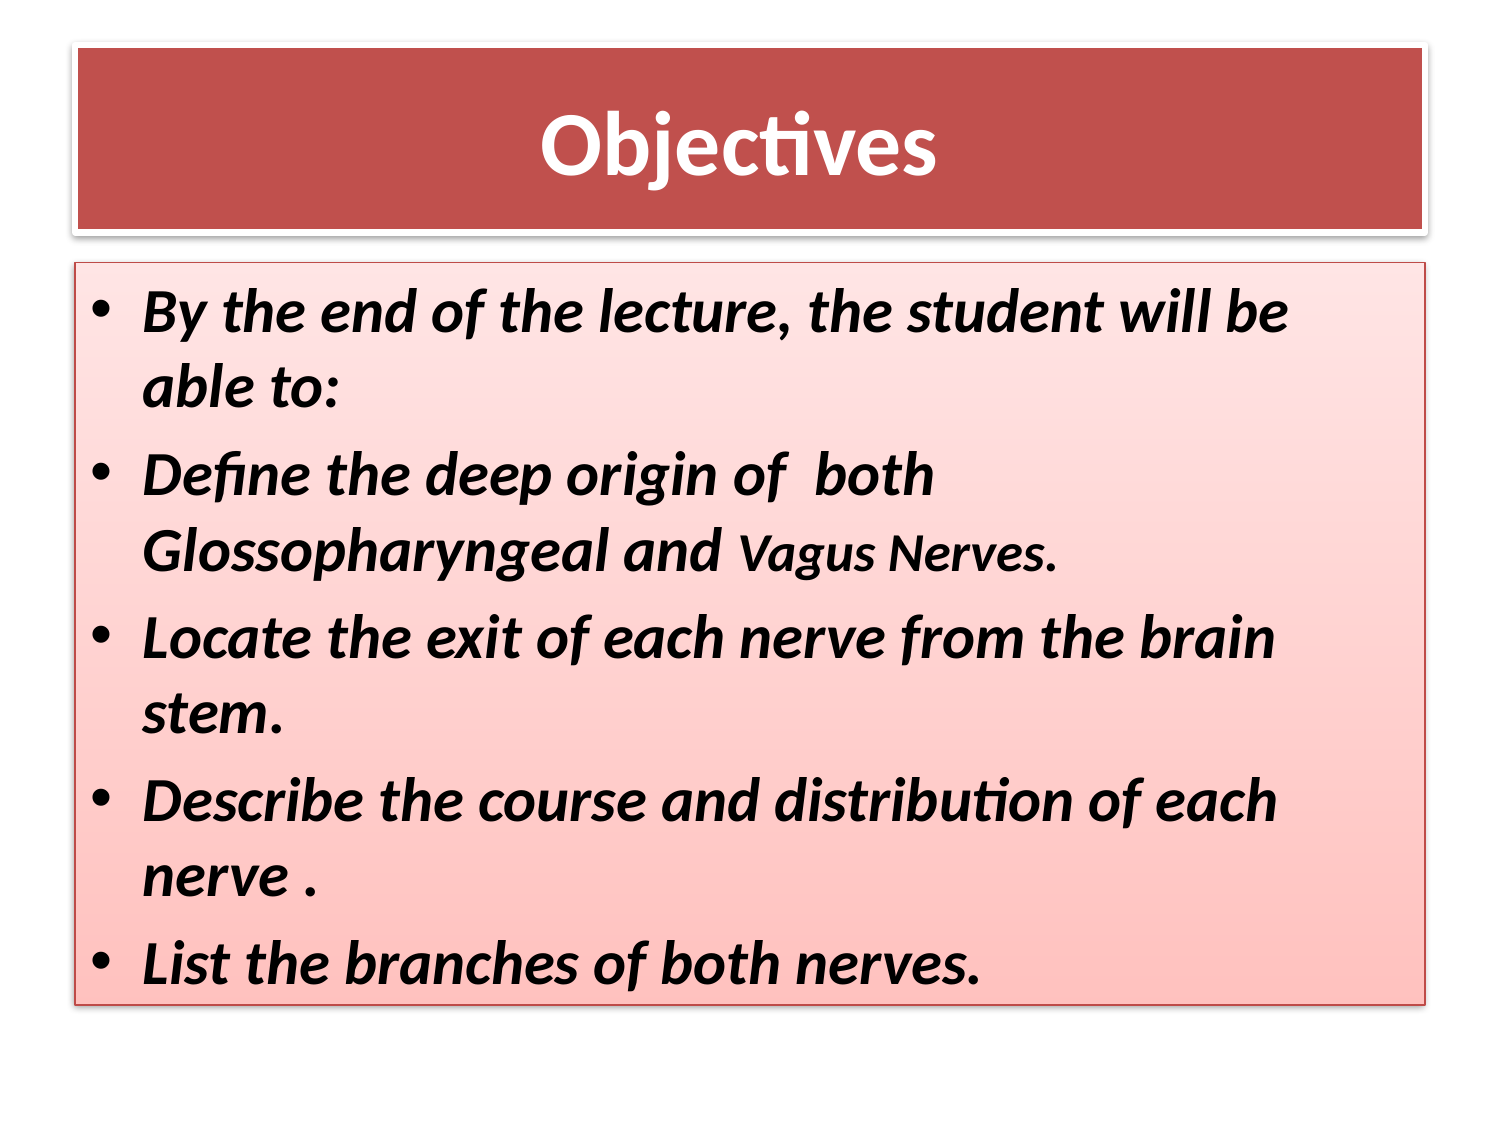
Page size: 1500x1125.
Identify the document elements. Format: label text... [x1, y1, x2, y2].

list By the end of the lecture, the student will be able to: Define the deep origin of both Glossopharyngeal and Vagus Nerves. Locate the exit of each nerve from the brain stem. Describe the course and distribution of each nerve . List the branches of both nerves. [74, 262, 1426, 1006]
title Objectives [72, 42, 1428, 236]
